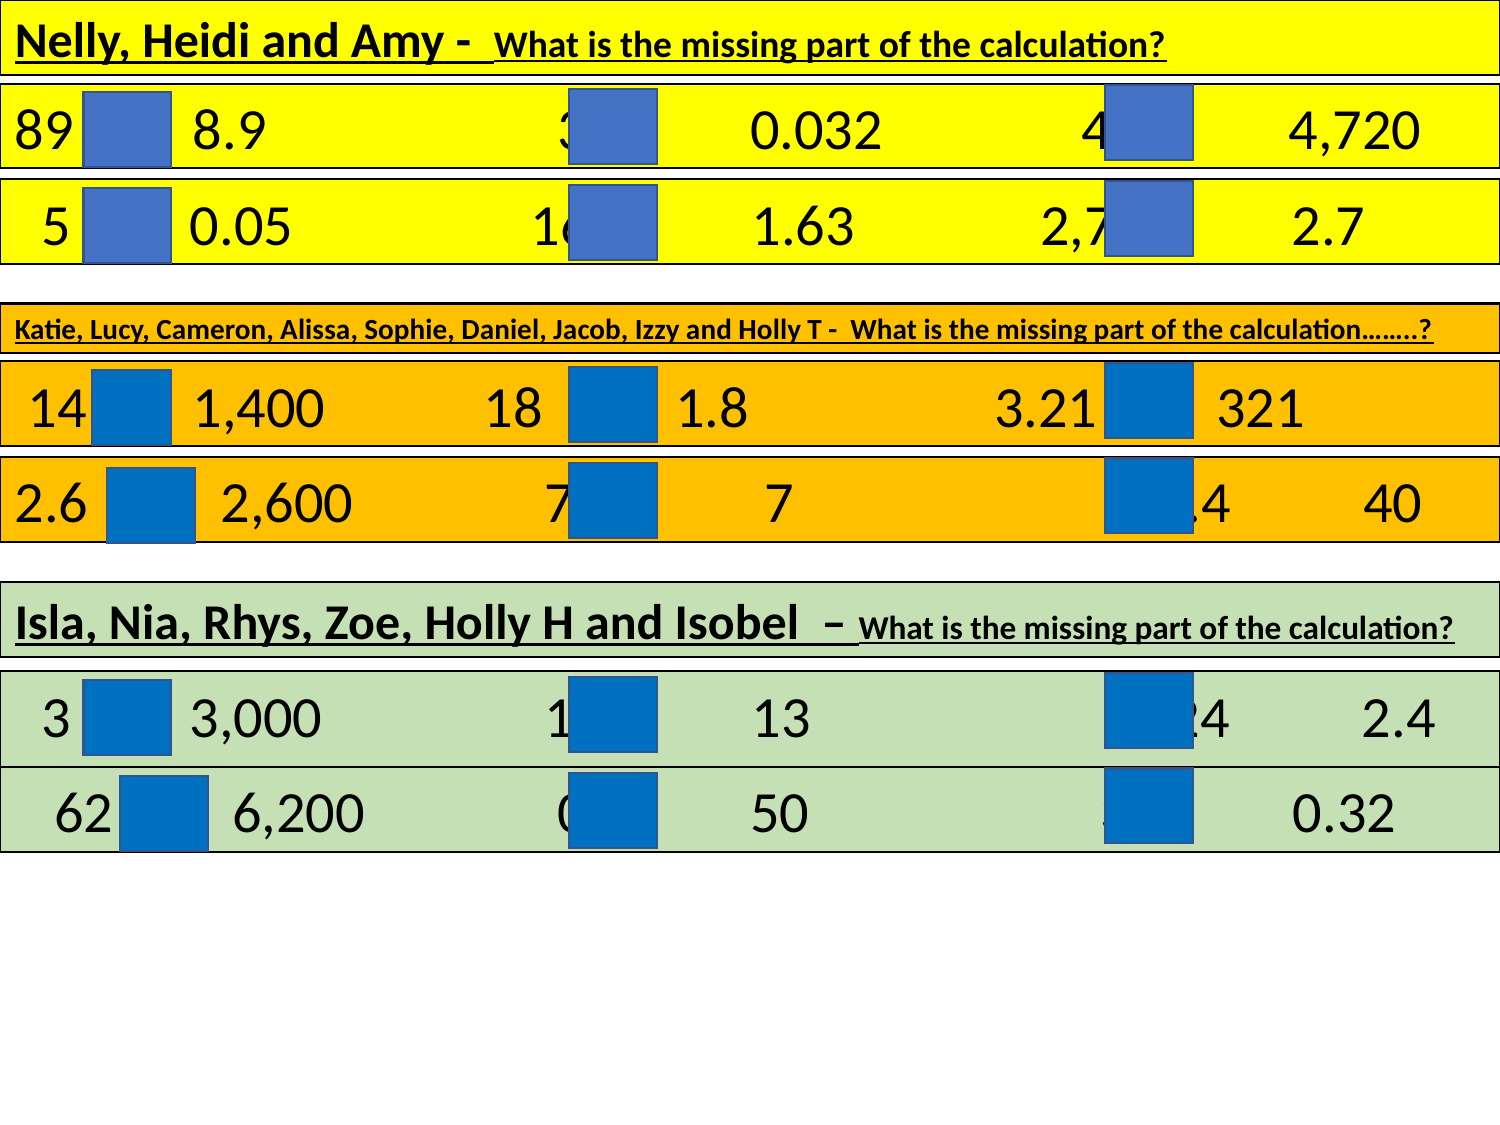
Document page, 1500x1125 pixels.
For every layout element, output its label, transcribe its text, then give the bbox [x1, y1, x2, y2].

text_box 2.6 2,600 700 7 0.4 40 [0, 457, 1500, 542]
text_box [106, 467, 196, 544]
text_box [1104, 84, 1194, 161]
text_box [568, 462, 658, 539]
text_box [568, 366, 658, 443]
text_box [568, 184, 658, 261]
text_box [1104, 457, 1194, 534]
text_box [1104, 180, 1194, 257]
text_box [568, 772, 658, 849]
text_box Nelly, Heidi and Amy - What is the missing part of the calculation? [0, 0, 1500, 75]
text_box 14 1,400 18 1.8 3.21 321 [0, 361, 1500, 447]
text_box [1104, 362, 1194, 439]
text_box [82, 679, 172, 756]
text_box [1104, 767, 1194, 844]
text_box 62 6,200 0.5 50 3.2 0.32 [0, 767, 1500, 852]
text_box [82, 91, 172, 168]
text_box Isla, Nia, Rhys, Zoe, Holly H and Isobel – What is the missing part of the calculation? [0, 582, 1500, 657]
text_box [82, 187, 172, 264]
text_box [568, 676, 658, 753]
text_box [1104, 672, 1194, 749]
text_box 5 0.05 163 1.63 2,700 2.7 [0, 179, 1500, 264]
text_box 89 8.9 3.2 0.032 472 4,720 [0, 83, 1500, 169]
text_box Katie, Lucy, Cameron, Alissa, Sophie, Daniel, Jacob, Izzy and Holly T - What is the missing part of the calculation……..? [0, 303, 1500, 354]
text_box 3 3,000 130 13 24 2.4 [0, 671, 1500, 767]
text_box [568, 88, 658, 165]
text_box [119, 775, 209, 852]
text_box [91, 369, 172, 446]
